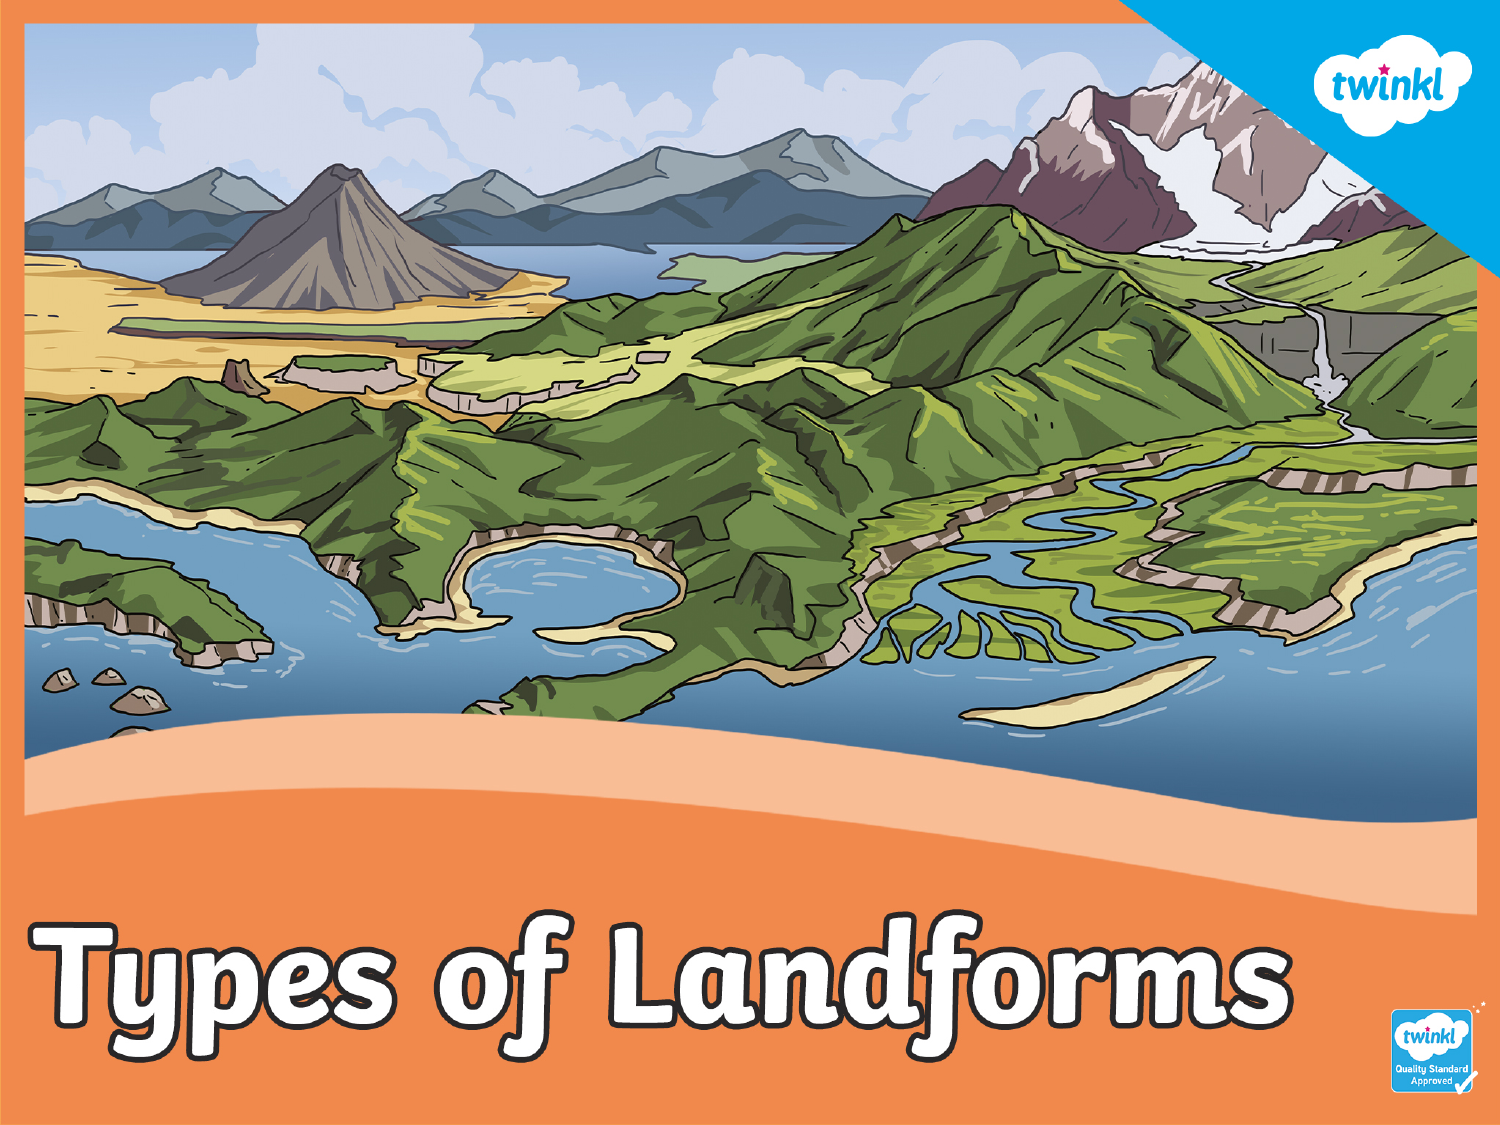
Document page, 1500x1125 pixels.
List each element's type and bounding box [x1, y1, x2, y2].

picture [0, 0, 1500, 1125]
text_box [1117, 0, 1500, 278]
